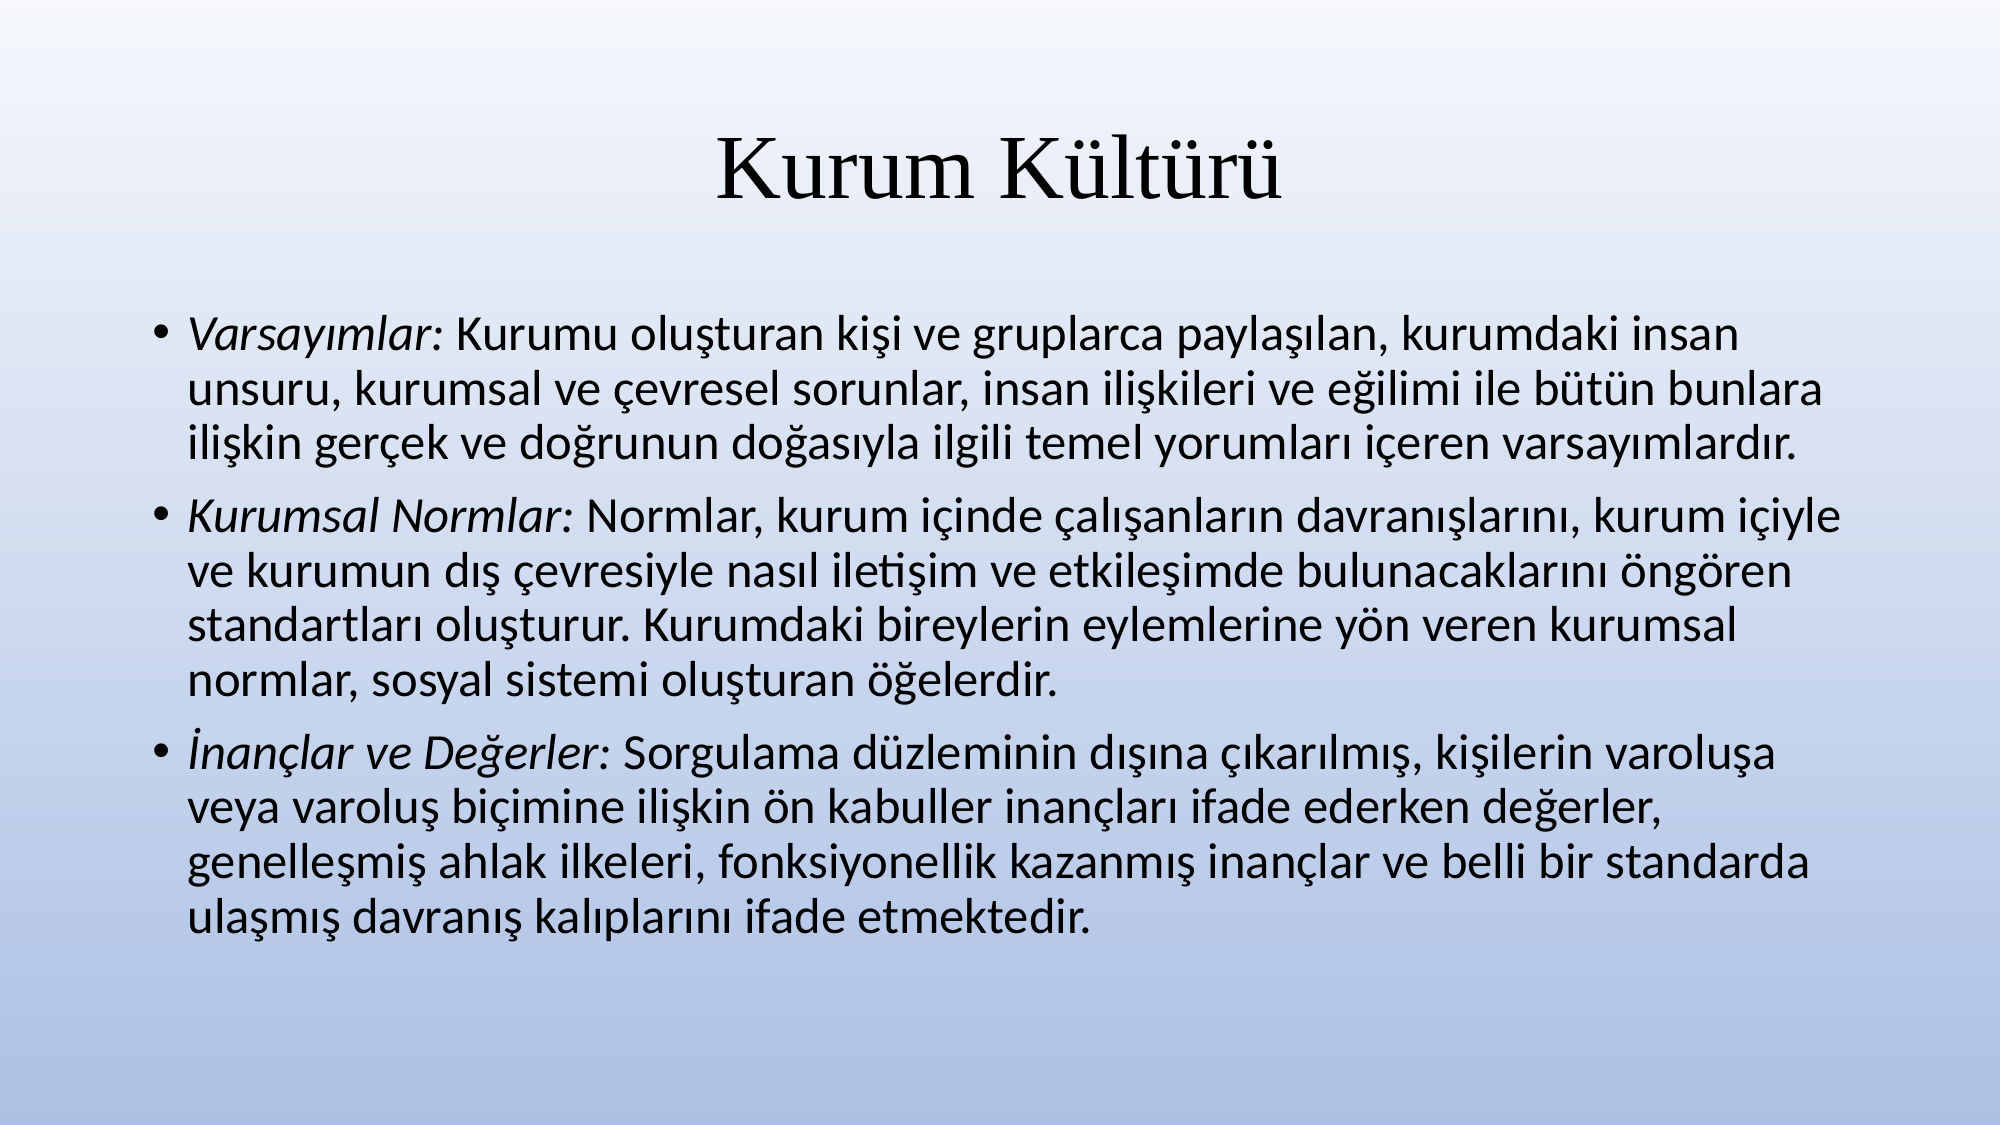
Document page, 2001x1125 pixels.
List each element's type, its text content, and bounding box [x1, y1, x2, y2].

list Varsayımlar: Kurumu oluşturan kişi ve gruplarca paylaşılan, kurumdaki insan unsuru, kurumsal ve çevresel sorunlar, insan ilişkileri ve eğilimi ile bütün bunlara ilişkin gerçek ve doğrunun doğasıyla ilgili temel yorumları içeren varsayımlardır. Kurumsal Normlar: Normlar, kurum içinde çalışanların davranışlarını, kurum içiyle ve kurumun dış çevresiyle nasıl iletişim ve etkileşimde bulunacaklarını öngören standartları oluşturur. Kurumdaki bireylerin eylemlerine yön veren kurumsal normlar, sosyal sistemi oluşturan öğelerdir. İnançlar ve Değerler: Sorgulama düzleminin dışına çıkarılmış, kişilerin varoluşa veya varoluş biçimine ilişkin ön kabuller inançları ifade ederken değerler, genelleşmiş ahlak ilkeleri, fonksiyonellik kazanmış inançlar ve belli bir standarda ulaşmış davranış kalıplarını ifade etmektedir. [137, 299, 1863, 1014]
title Kurum Kültürü [137, 59, 1863, 278]
